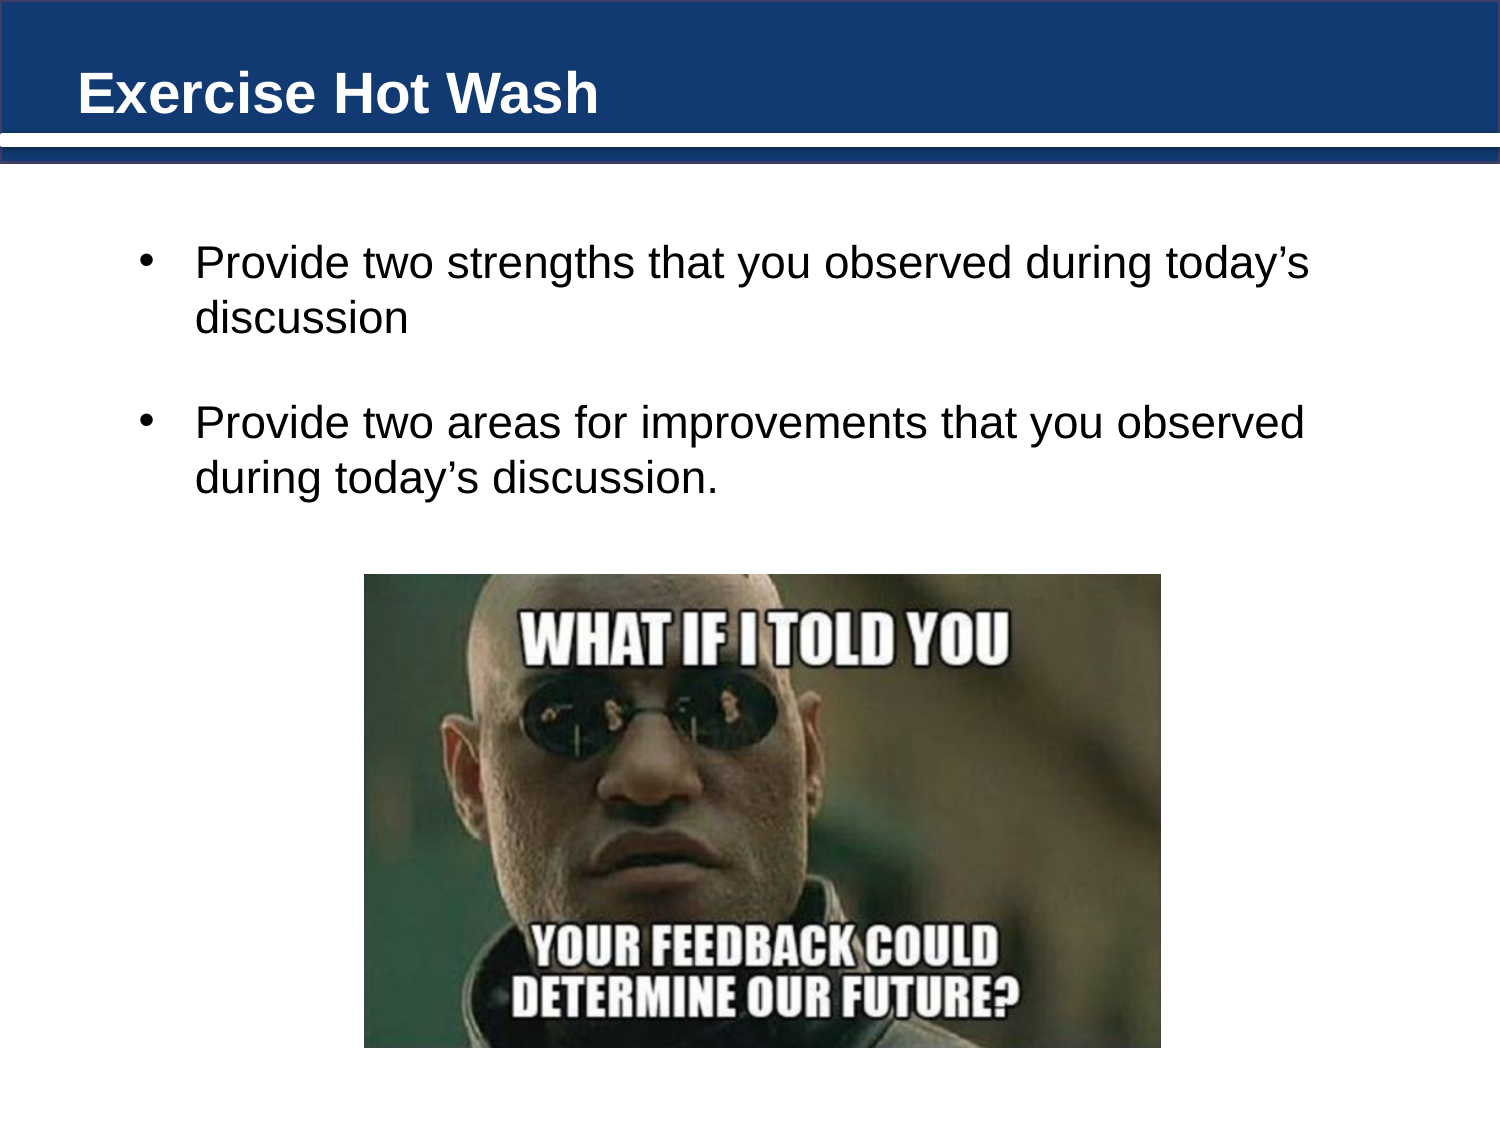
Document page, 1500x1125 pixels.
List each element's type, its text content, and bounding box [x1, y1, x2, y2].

title Exercise Hot Wash [62, 0, 1463, 134]
picture [364, 574, 1161, 1048]
list Provide two strengths that you observed during today’s discussion Provide two areas for improvements that you observed during today’s discussion. [56, 224, 1444, 1029]
